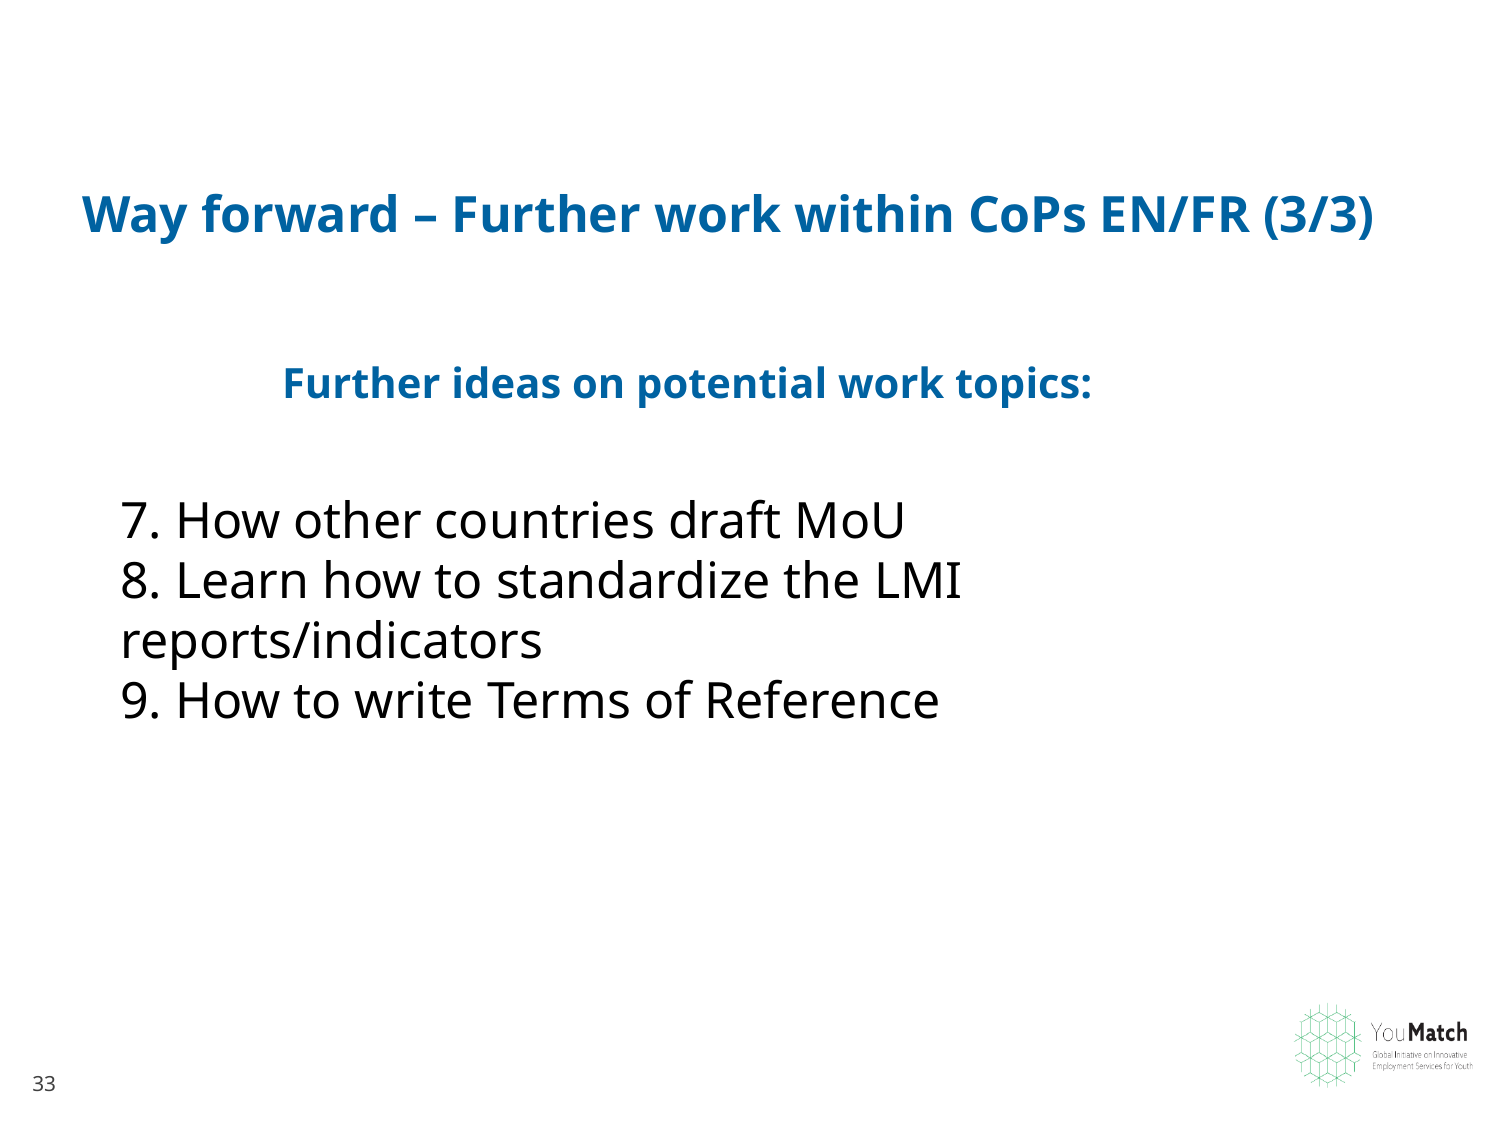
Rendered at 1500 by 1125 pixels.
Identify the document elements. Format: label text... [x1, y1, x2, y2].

picture [1293, 1002, 1473, 1088]
slide_number 33 [17, 1046, 101, 1107]
title Way forward – Further work within CoPs EN/FR (3/3) [59, 155, 1398, 270]
text_box Further ideas on potential work topics: [182, 349, 1192, 415]
list 7. How other countries draft MoU 8. Learn how to standardize the LMI reports/indicators 9. How to write Terms of Reference [105, 420, 1346, 1029]
